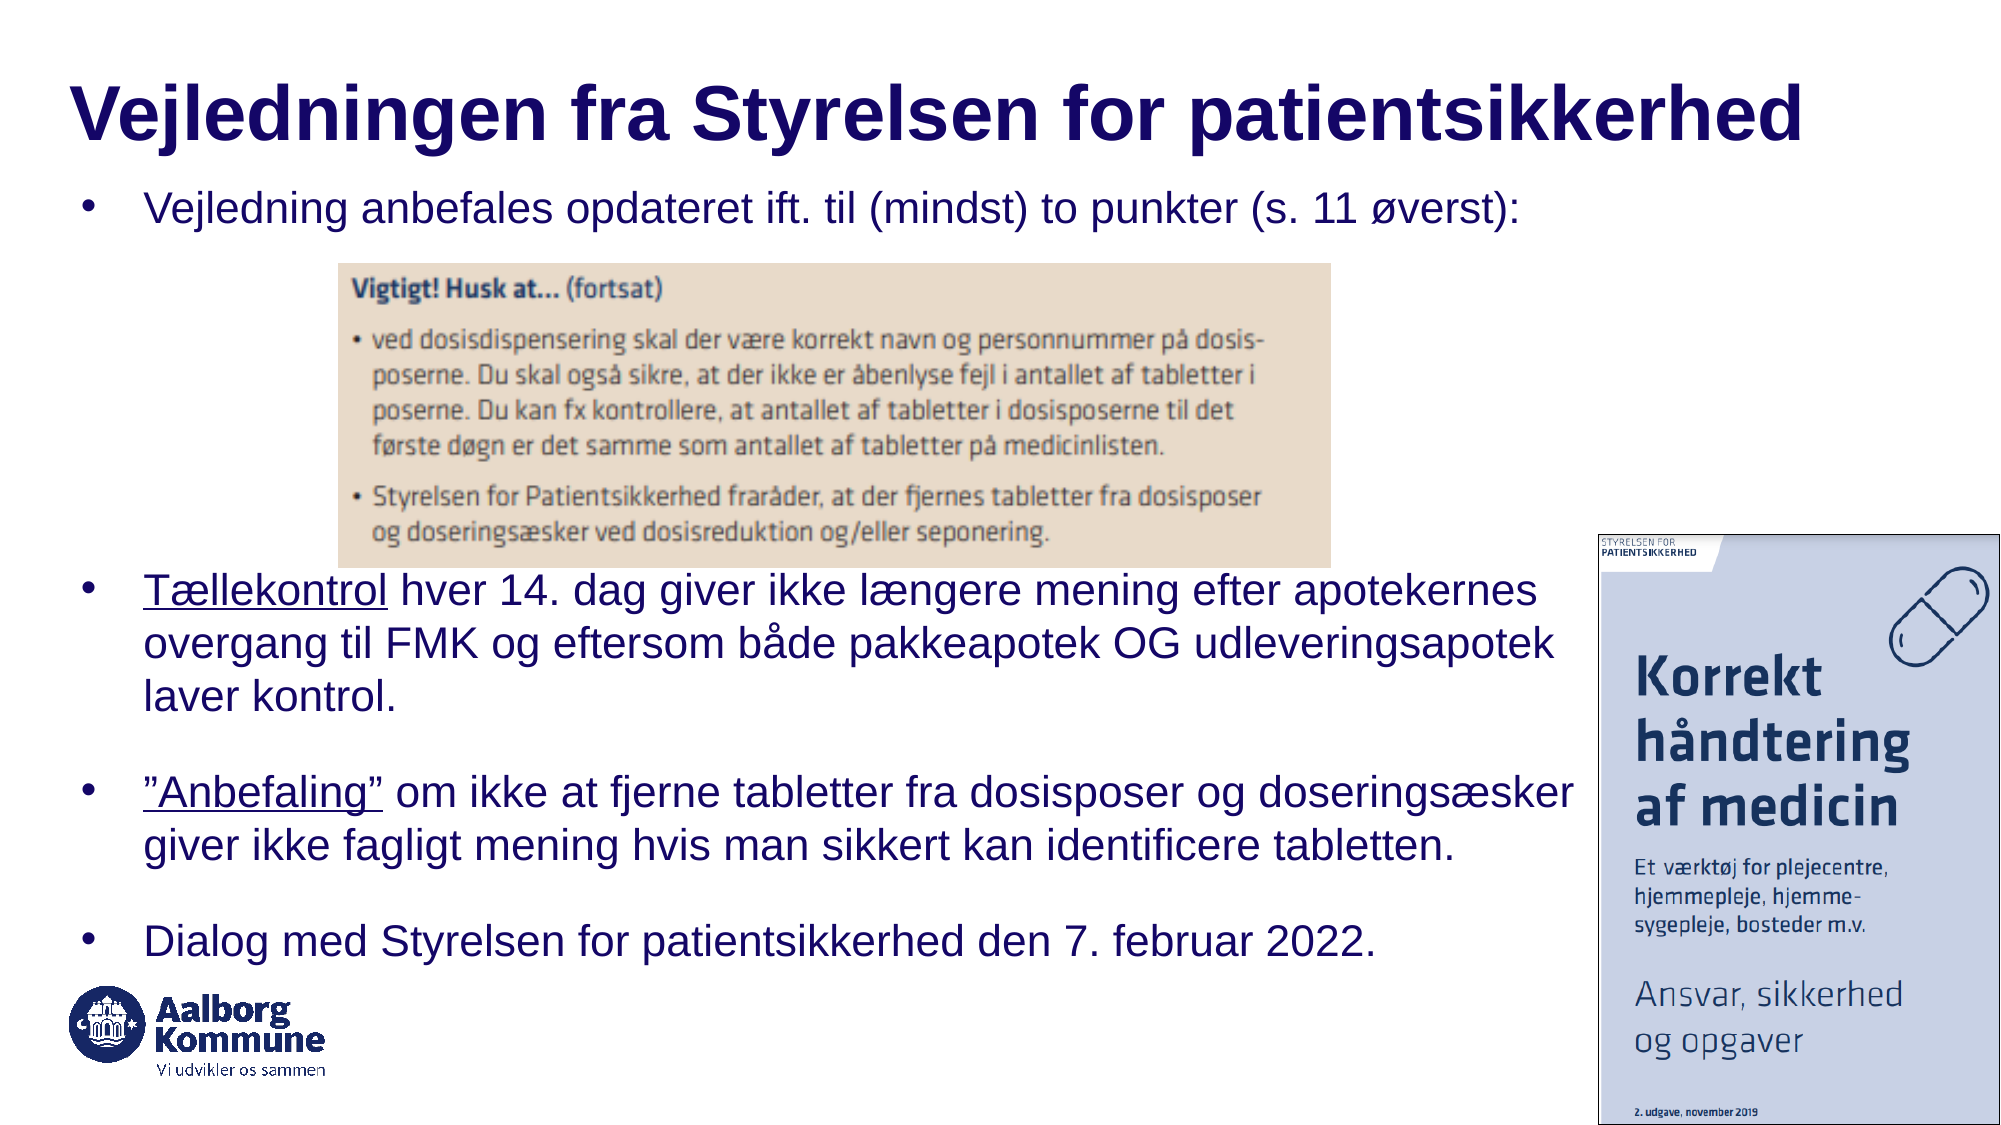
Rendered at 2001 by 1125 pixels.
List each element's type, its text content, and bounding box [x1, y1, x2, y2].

picture [1598, 534, 2000, 1125]
title Vejledningen fra Styrelsen for patientsikkerhed [54, 66, 1930, 154]
picture [338, 263, 1331, 568]
text_box Vejledning anbefales opdateret ift. til (mindst) to punkter (s. 11 øverst): Tællekontrol hver 14. dag giver ikke længere mening efter apotekernes overgang til FMK og eftersom både pakkeapotek OG udleveringsapotek laver kontrol. ”Anbefaling” om ikke at fjerne tabletter fra dosisposer og doseringsæsker giver ikke fagligt mening hvis man sikkert kan identificere tabletten. Dialog med Styrelsen for patientsikkerhed den 7. februar 2022. [60, 168, 1661, 1020]
picture [55, 971, 339, 1090]
